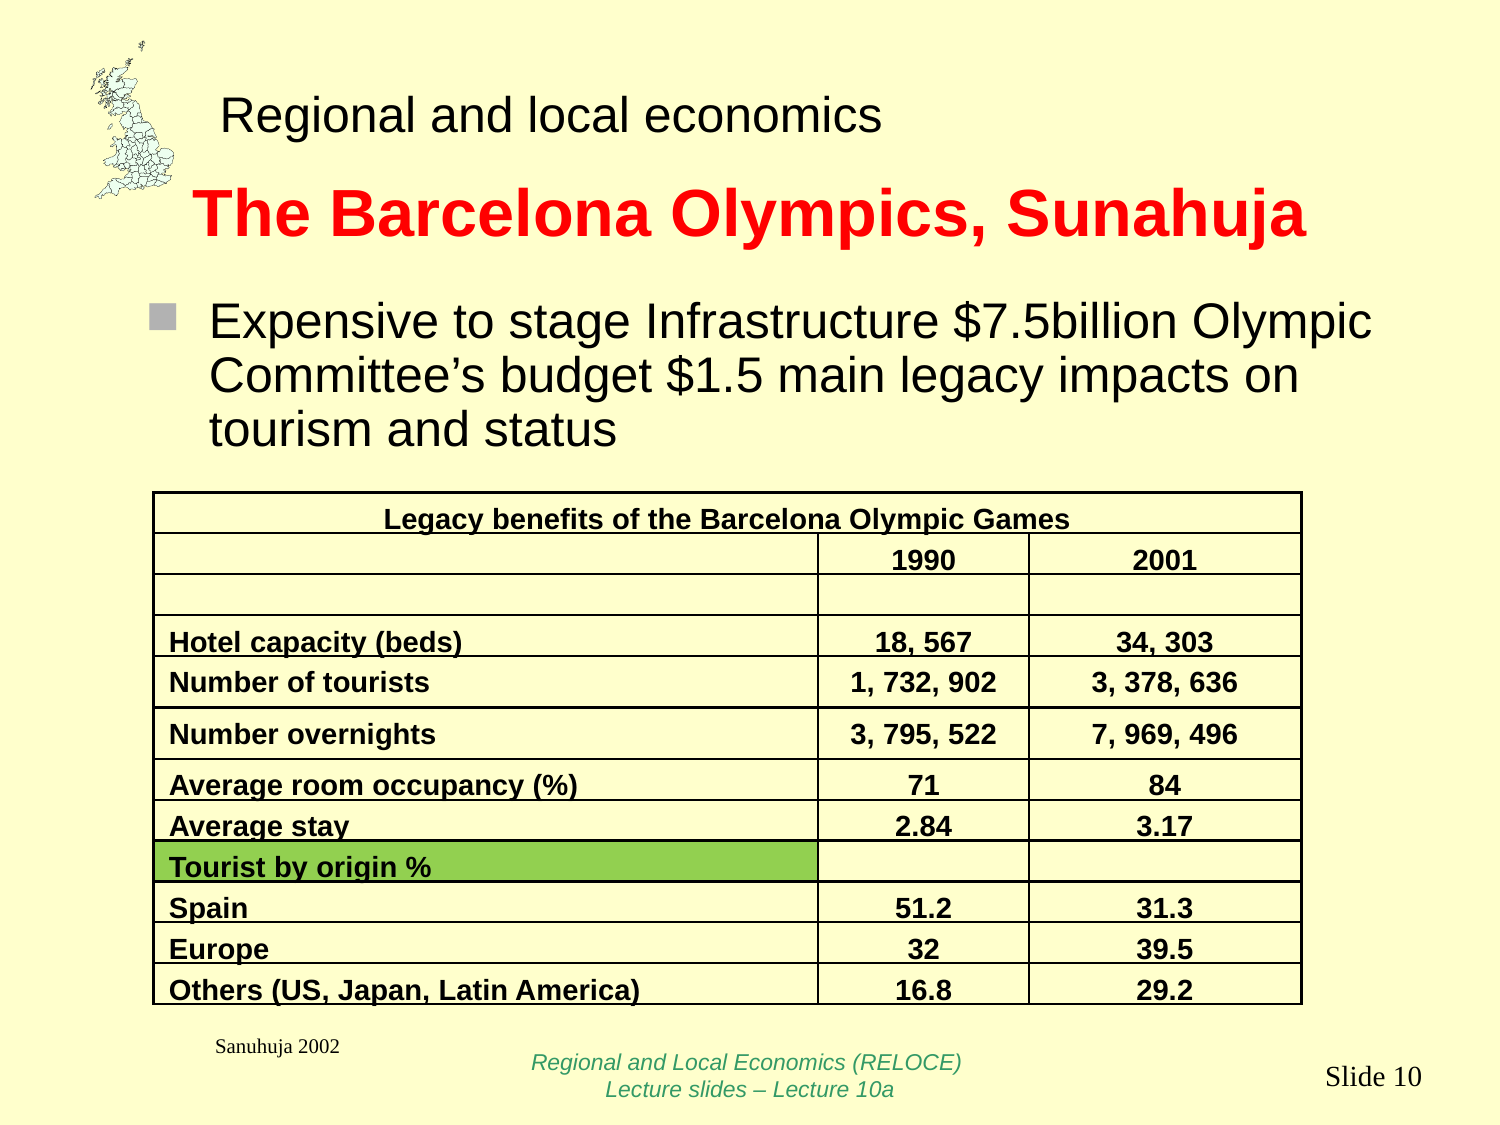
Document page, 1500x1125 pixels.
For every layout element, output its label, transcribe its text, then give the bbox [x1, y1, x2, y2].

footer Regional and Local Economics (RELOCE) Lecture slides – Lecture 10a [512, 1036, 988, 1113]
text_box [152, 491, 1303, 1005]
text_box Sanuhuja 2002 [200, 1025, 463, 1066]
list Expensive to stage Infrastructure $7.5billion Olympic Committee’s budget $1.5 main legacy impacts on tourism and status [137, 287, 1413, 476]
title The Barcelona Olympics, Sunahuja [112, 162, 1388, 250]
slide_number Slide 10 [1124, 1036, 1438, 1113]
